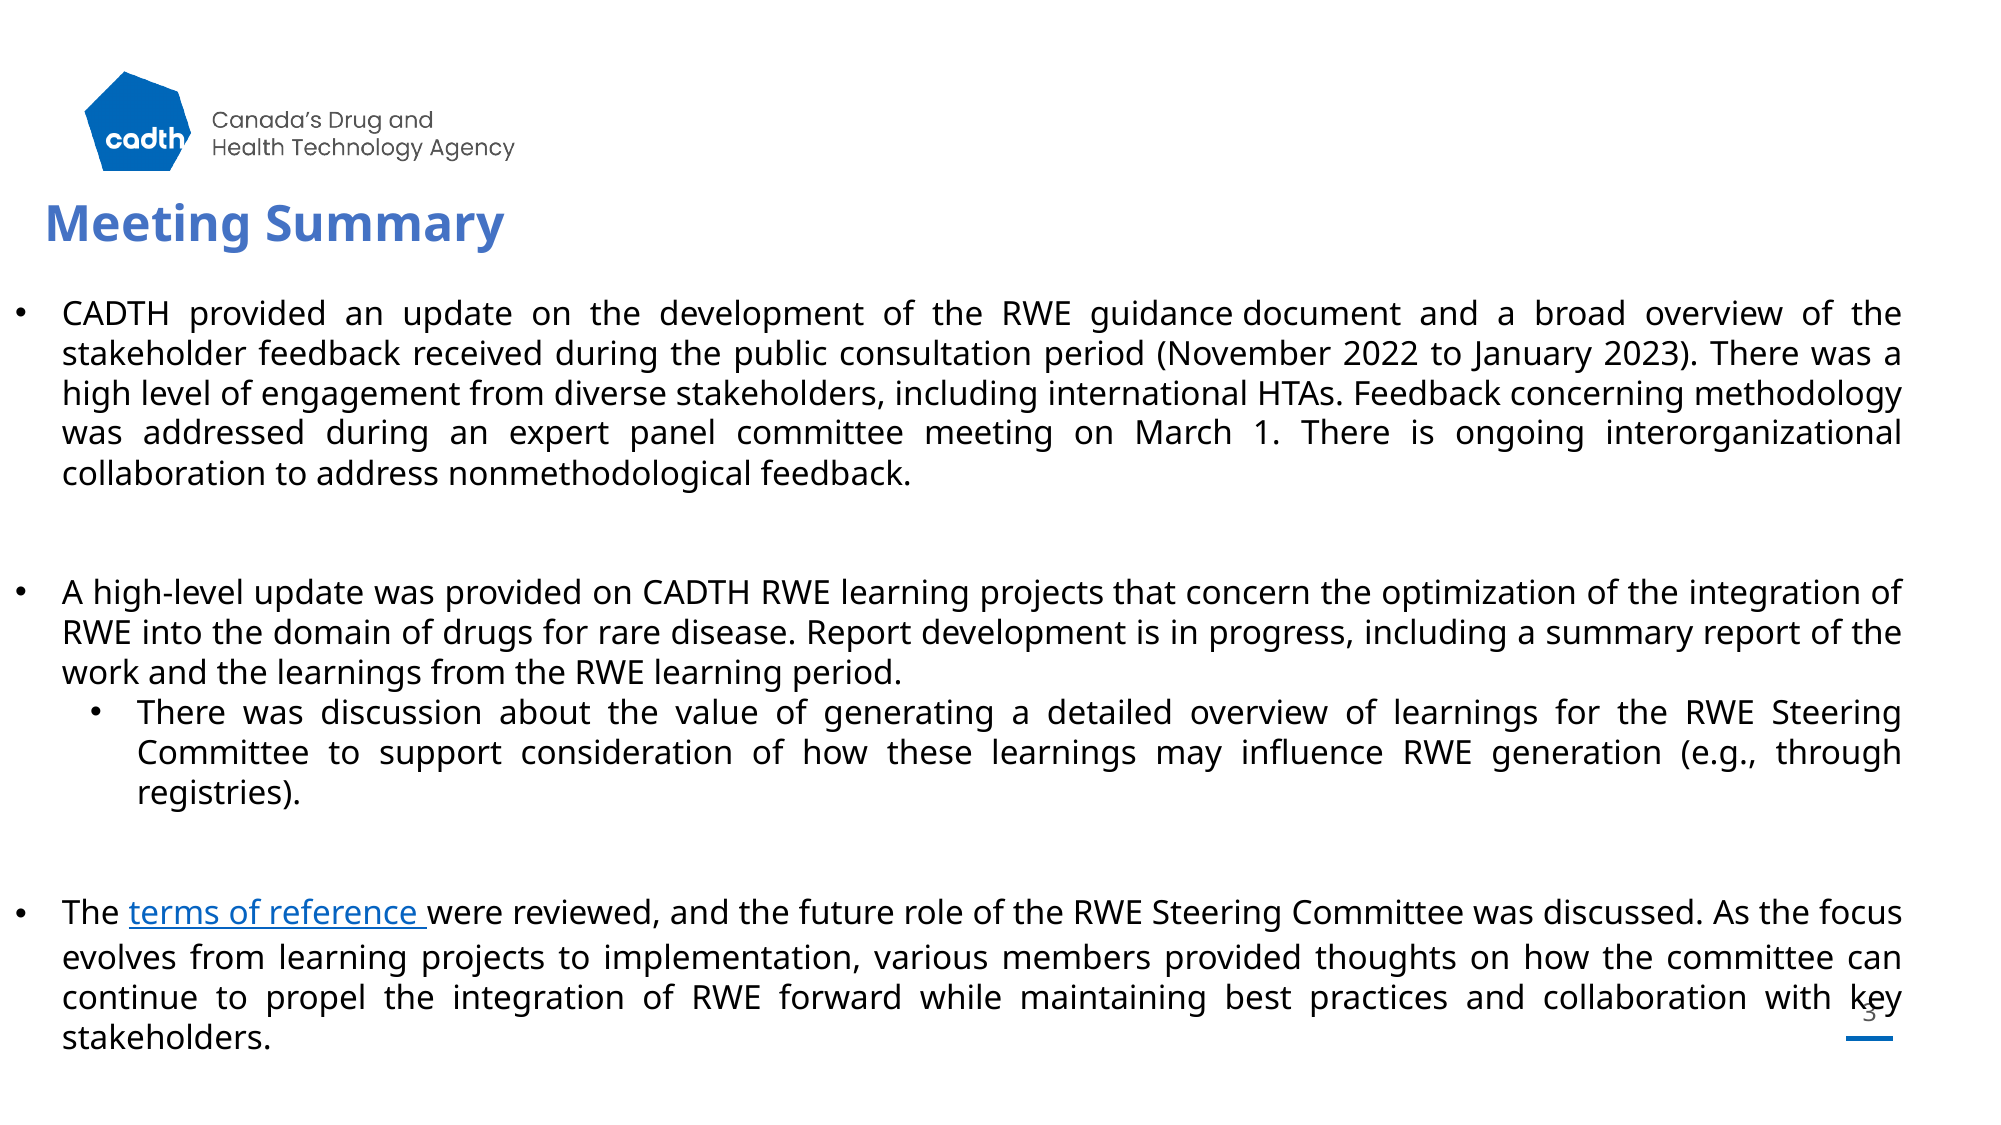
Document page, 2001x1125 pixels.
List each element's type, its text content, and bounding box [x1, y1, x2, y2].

title Meeting Summary [30, 183, 1477, 244]
picture [84, 71, 515, 171]
text_box CADTH provided an update on the development of the RWE guidance document and a broad overview of the stakeholder feedback received during the public consultation period (November 2022 to January 2023). There was a high level of engagement from diverse stakeholders, including international HTAs. Feedback concerning methodology was addressed during an expert panel committee meeting on March 1. There is ongoing interorganizational collaboration to address nonmethodological feedback. A high-level update was provided on CADTH RWE learning projects that concern the optimization of the integration of RWE into the domain of drugs for rare disease. Report development is in progress, including a summary report of the work and the learnings from the RWE learning period. There was discussion about the value of generating a detailed overview of learnings for the RWE Steering Committee to support consideration of how these learnings may influence RWE generation (e.g., through registries). The terms of reference were reviewed, and the future role of the RWE Steering Committee was discussed. As the focus evolves from learning projects to implementation, various members provided thoughts on how the committee can continue to propel the integration of RWE forward while maintaining best practices and collaboration with key stakeholders. [0, 244, 1921, 1125]
